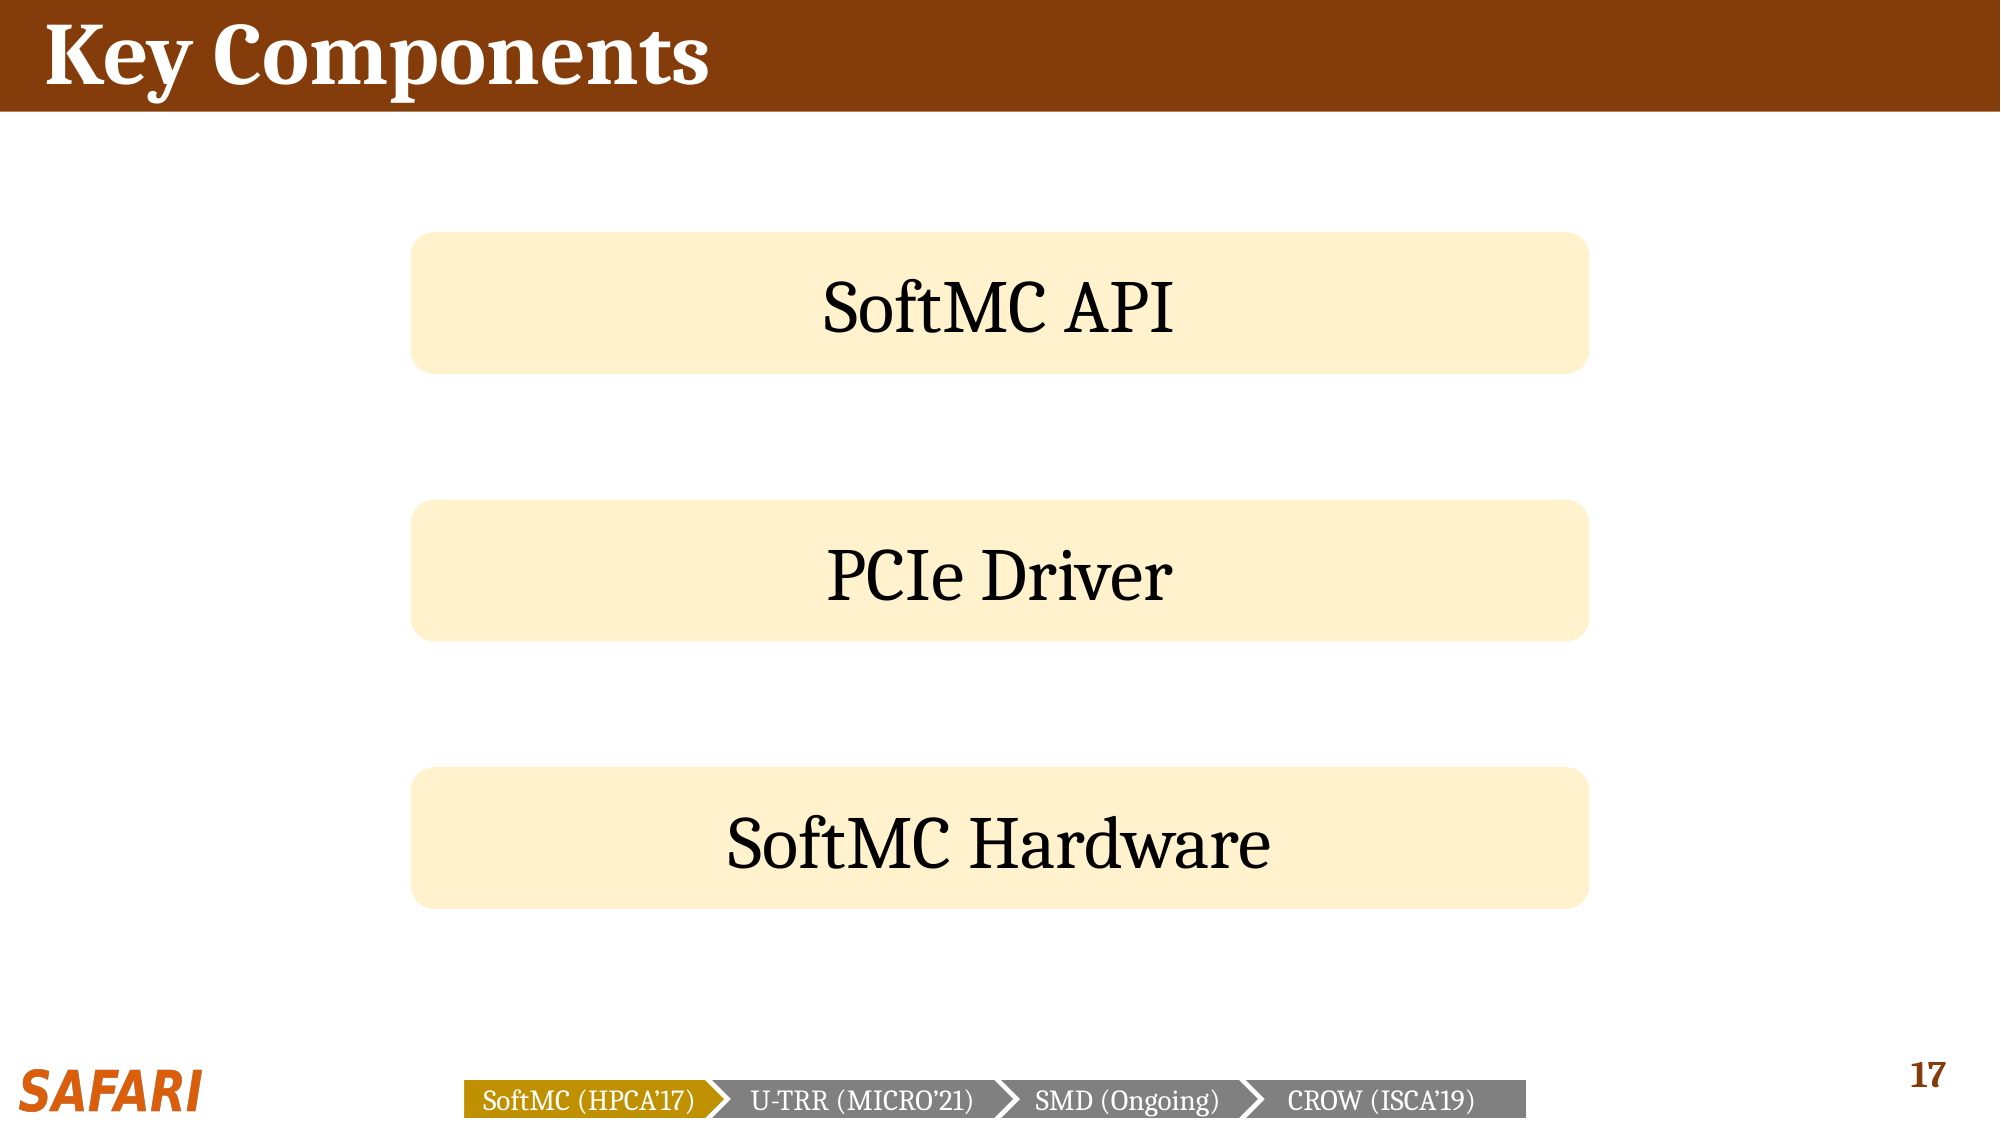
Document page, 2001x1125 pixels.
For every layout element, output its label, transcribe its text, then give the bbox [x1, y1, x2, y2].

text_box SoftMC Hardware [410, 767, 1590, 909]
text_box PCIe Driver [410, 499, 1590, 642]
picture [19, 1069, 202, 1112]
title Key Components [0, 0, 2000, 112]
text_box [461, 1077, 1529, 1121]
text_box SoftMC API [410, 232, 1590, 374]
